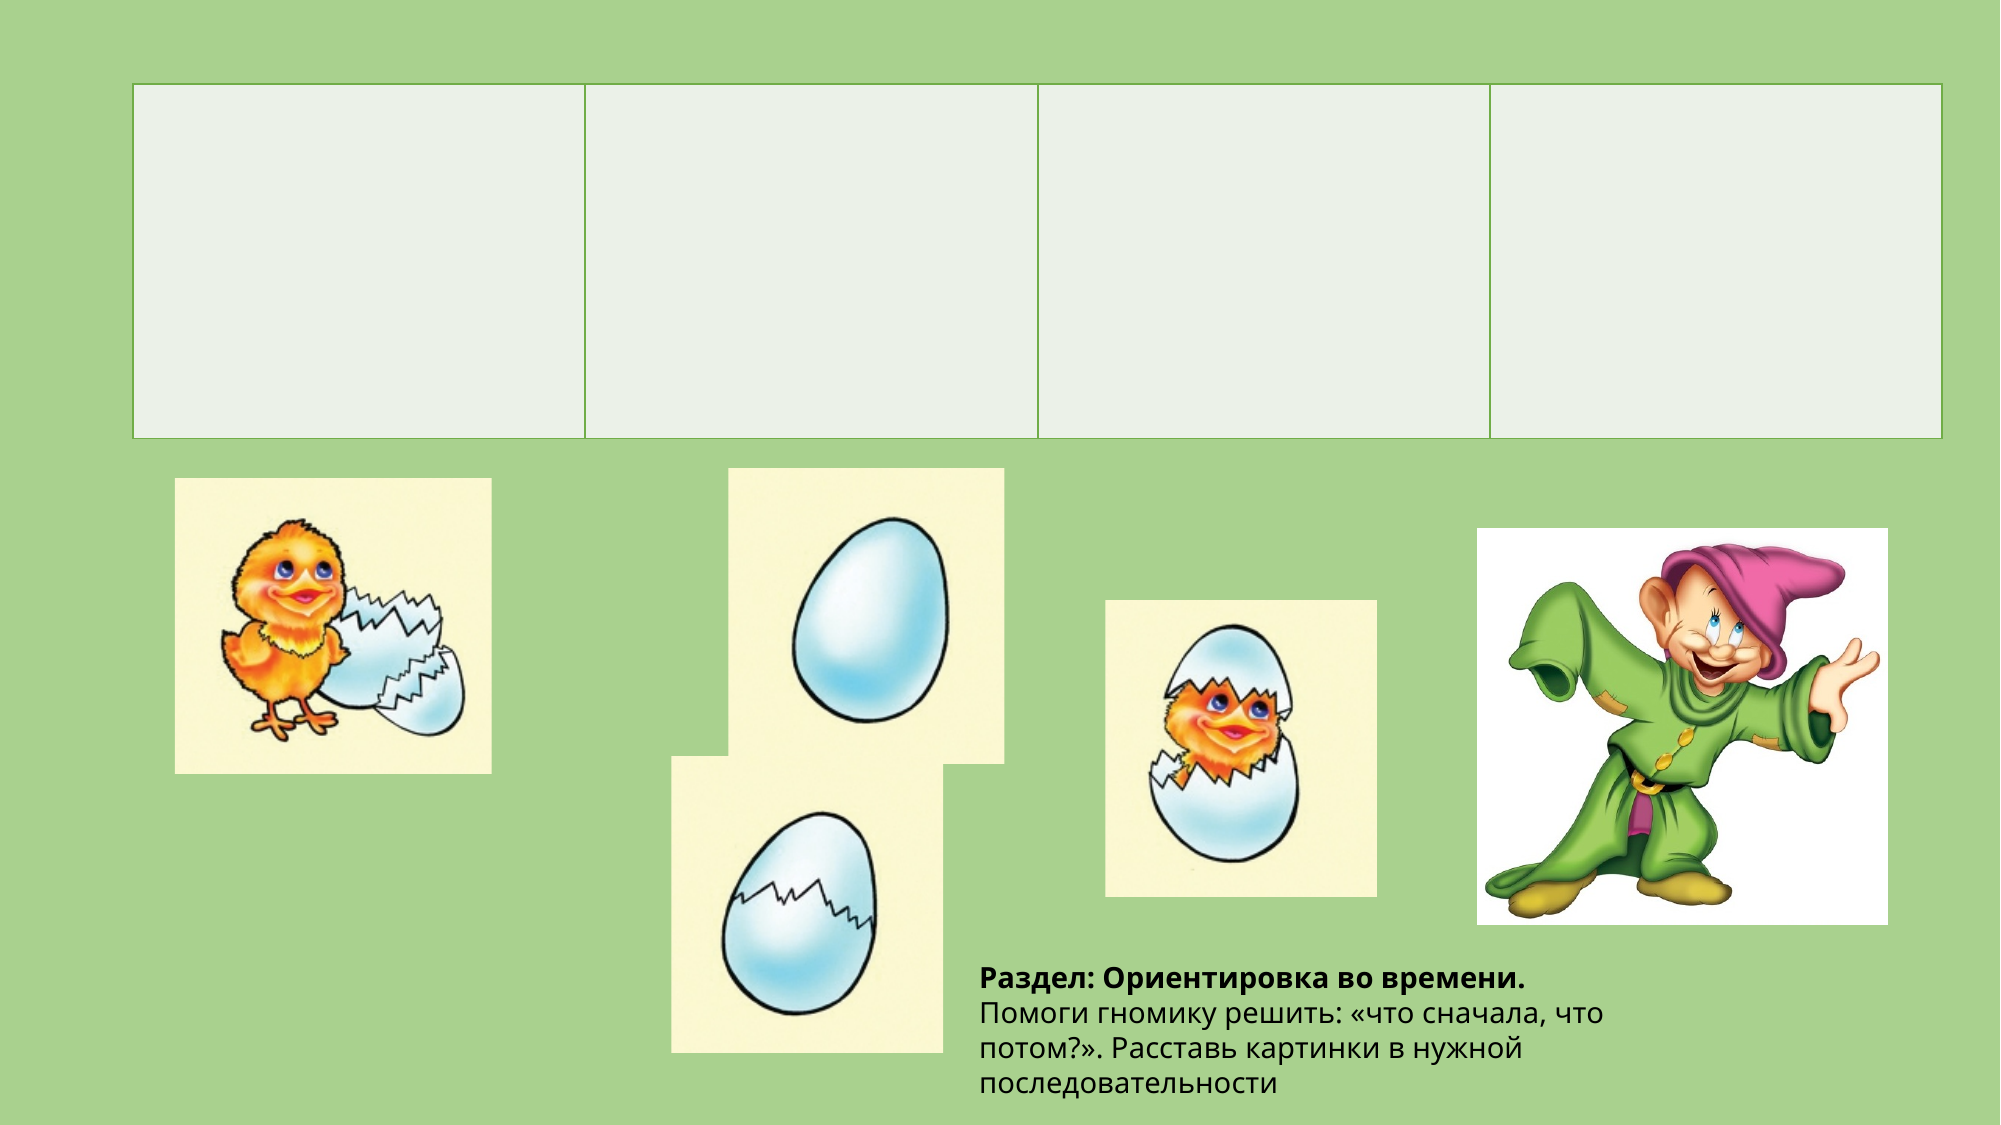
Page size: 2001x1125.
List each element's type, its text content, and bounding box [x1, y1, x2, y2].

table_header [586, 85, 1037, 438]
picture [1105, 600, 1377, 897]
picture [671, 467, 1005, 1053]
picture [174, 478, 492, 774]
text_box Раздел: Ориентировка во времени. Помоги гномику решить: «что сначала, что потом?». Расставь картинки в нужной последовательности [964, 952, 1750, 1107]
table_header [134, 85, 584, 438]
table_header [1491, 85, 1941, 438]
picture [1477, 528, 1888, 925]
table_header [1039, 85, 1489, 438]
